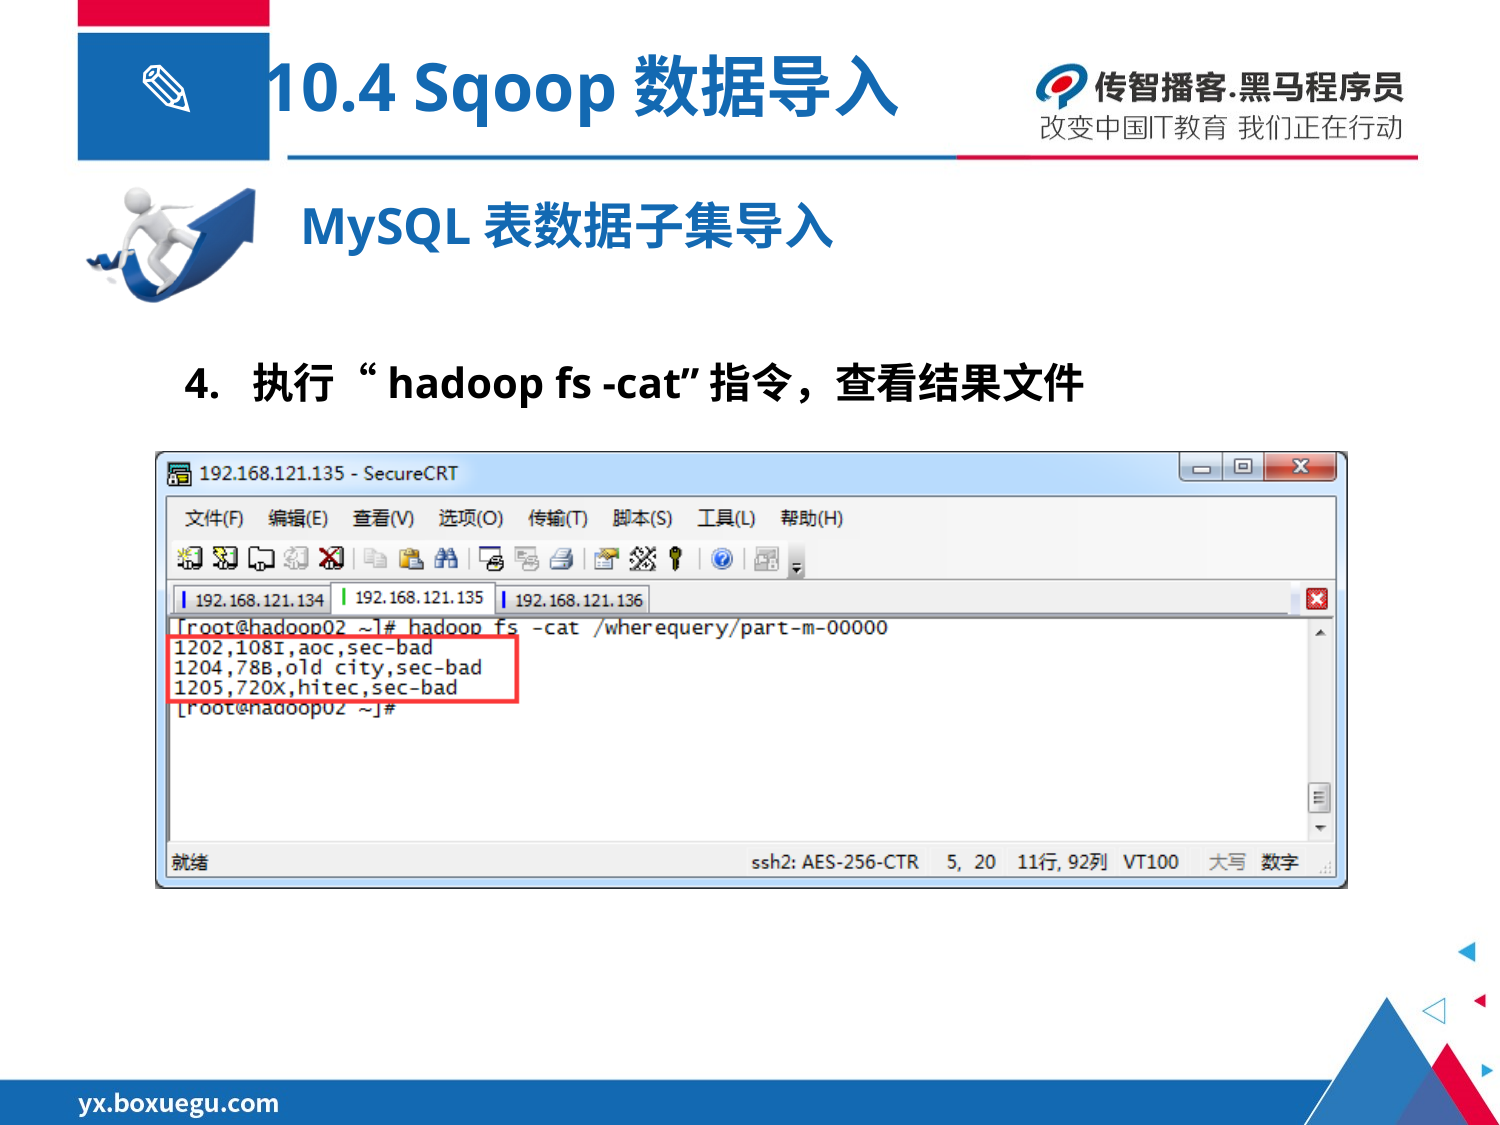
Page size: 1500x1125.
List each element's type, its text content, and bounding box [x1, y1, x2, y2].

text_box [0, 158, 1500, 289]
text_box MySQL表数据子集导入 [285, 187, 849, 263]
picture [0, 159, 1500, 1125]
text_box 10.4 Sqoop数据导入 [41, 22, 1007, 148]
picture [0, 0, 1500, 158]
text_box 4. 执行“hadoop fs -cat”指令，查看结果文件 [169, 349, 1101, 414]
